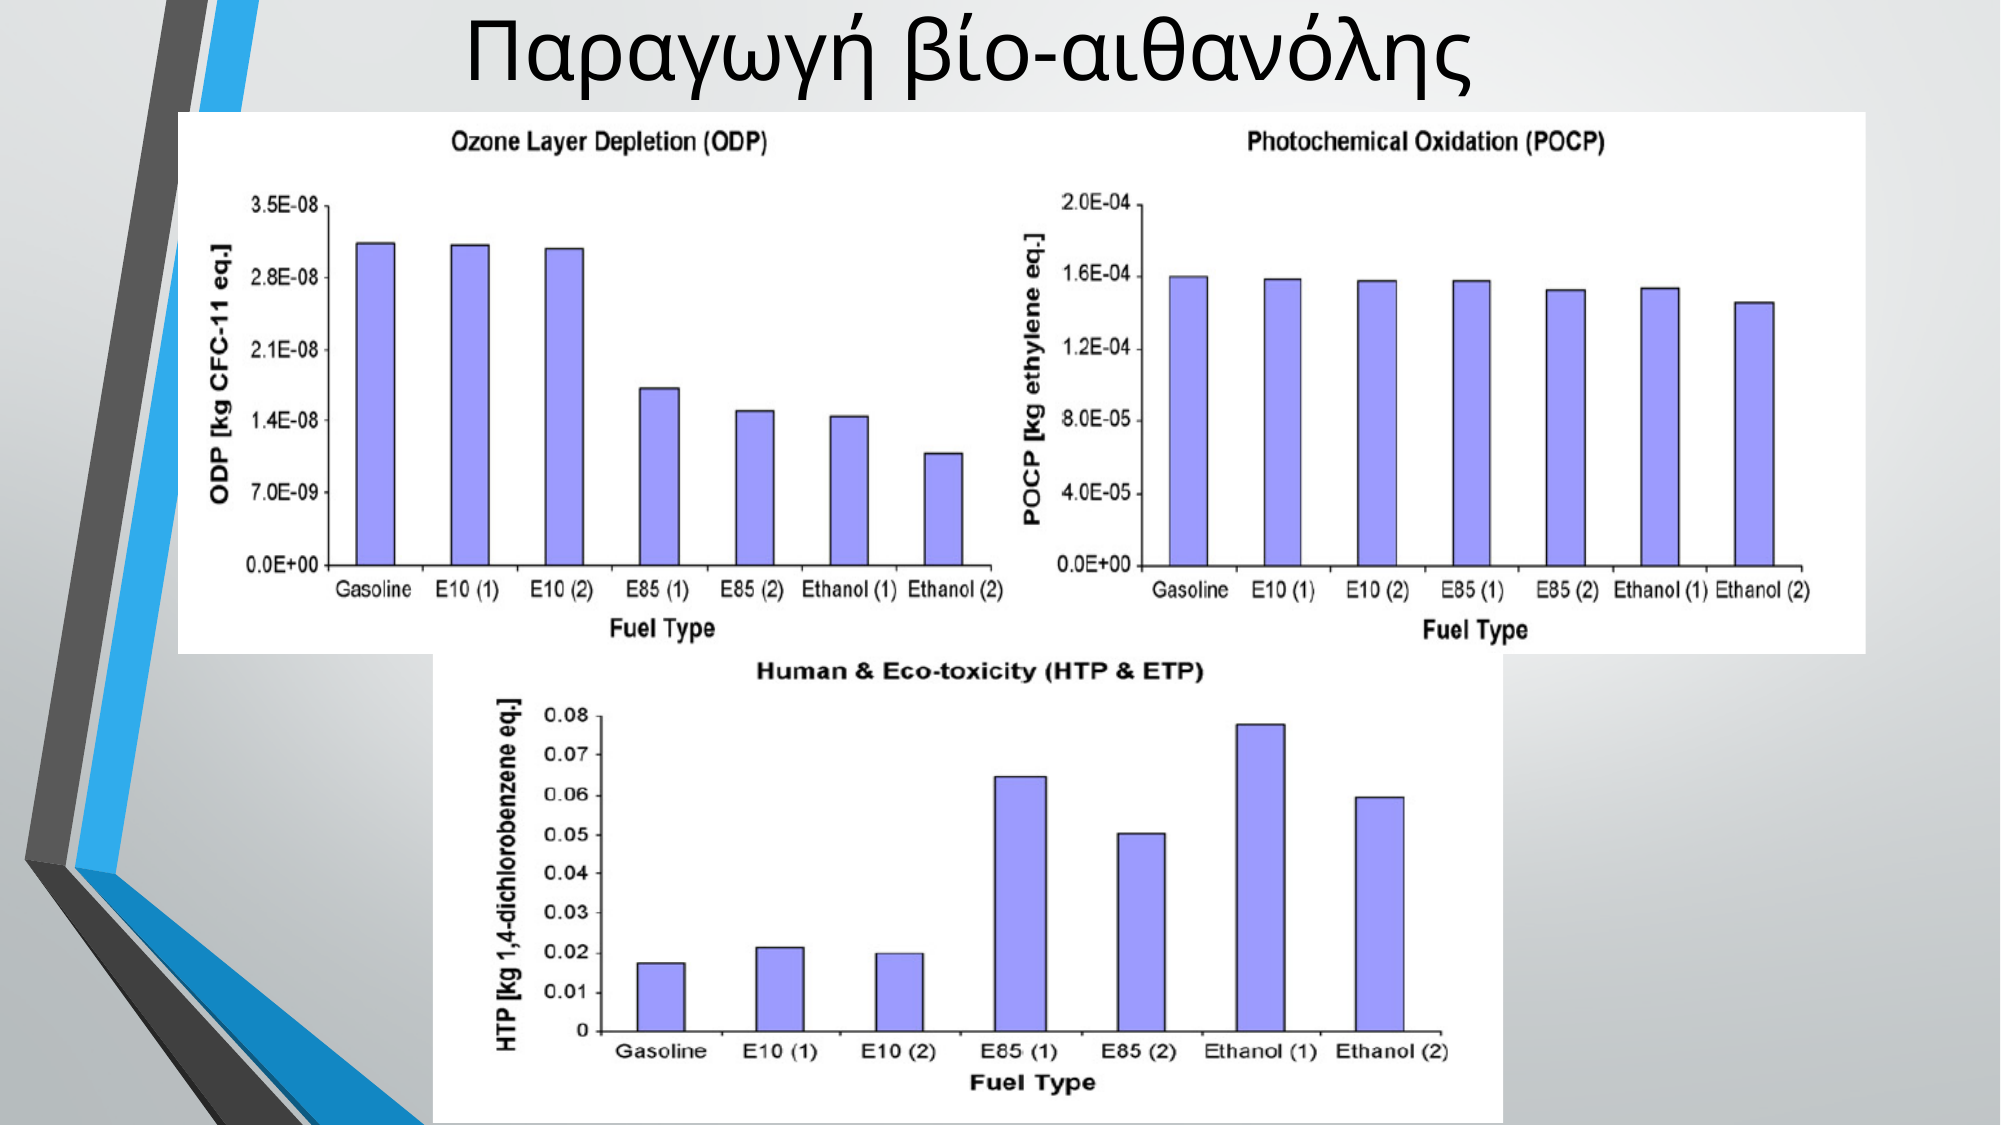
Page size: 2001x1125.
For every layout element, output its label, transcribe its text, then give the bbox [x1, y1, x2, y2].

picture [177, 112, 1866, 1123]
text_box Παραγωγή βίο-αιθανόλης [146, 0, 1790, 145]
